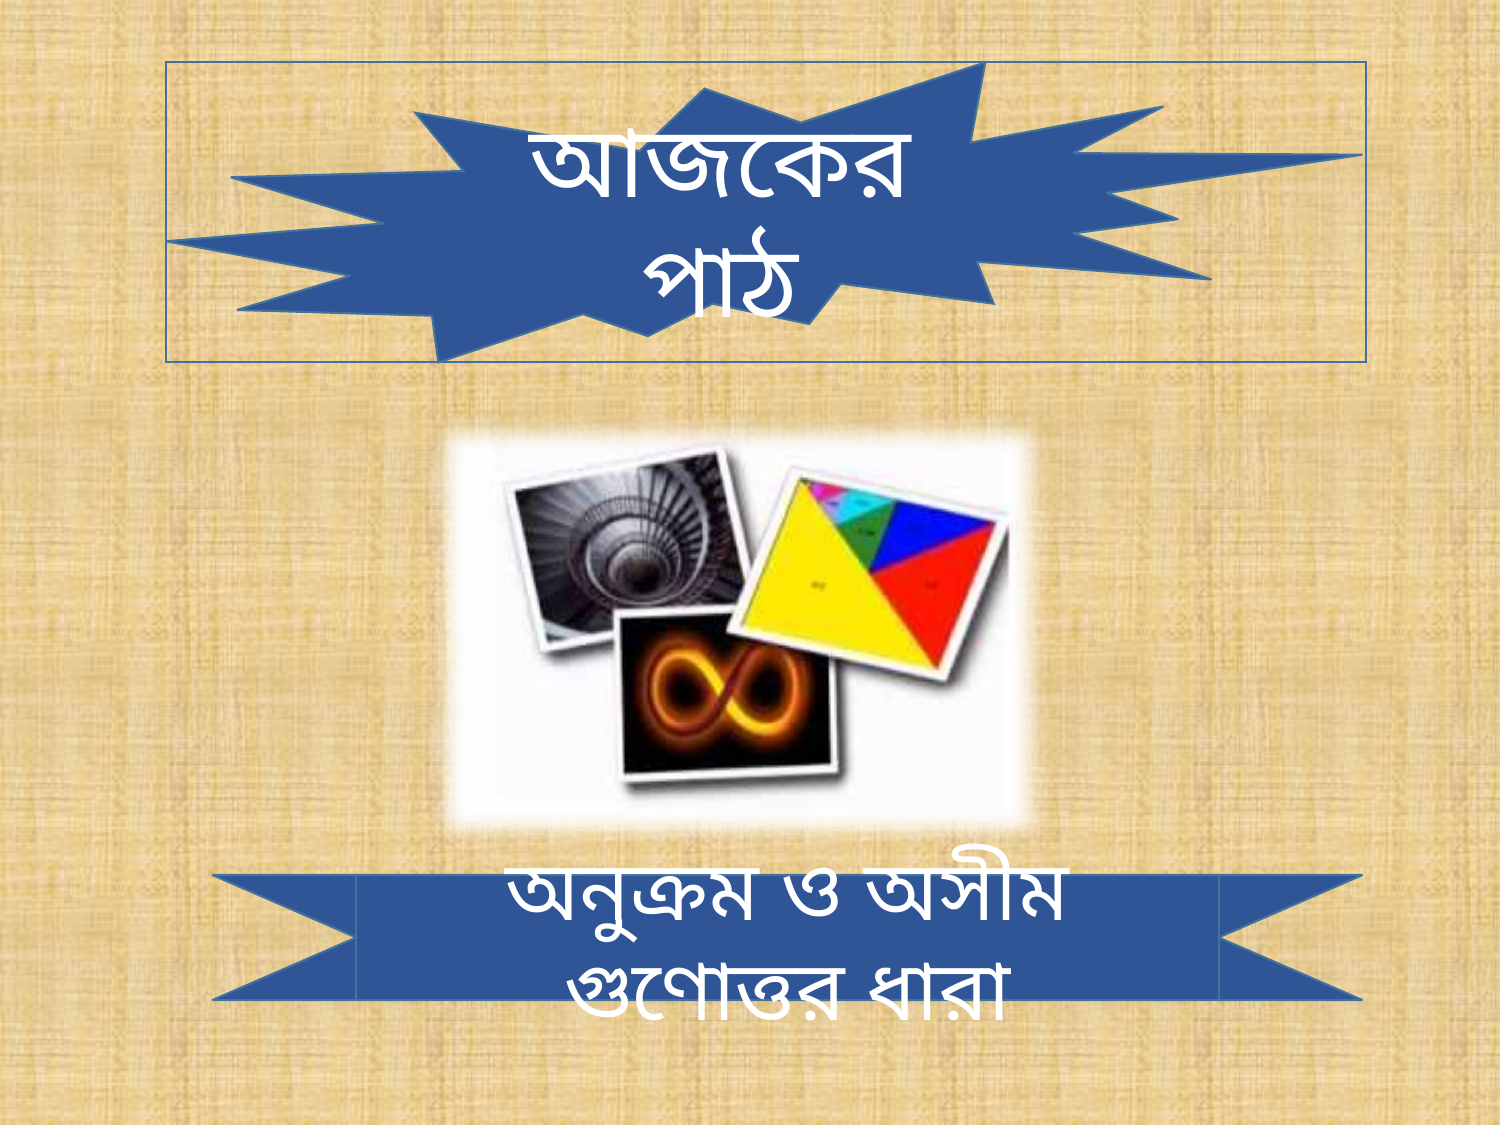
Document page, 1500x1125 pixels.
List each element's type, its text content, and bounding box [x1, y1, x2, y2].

text_box আজকের পাঠ [167, 63, 1363, 361]
text_box অনুক্রম ও অসীম গুণোত্তর ধারা [212, 873, 1363, 1002]
picture [0, 0, 1500, 1125]
